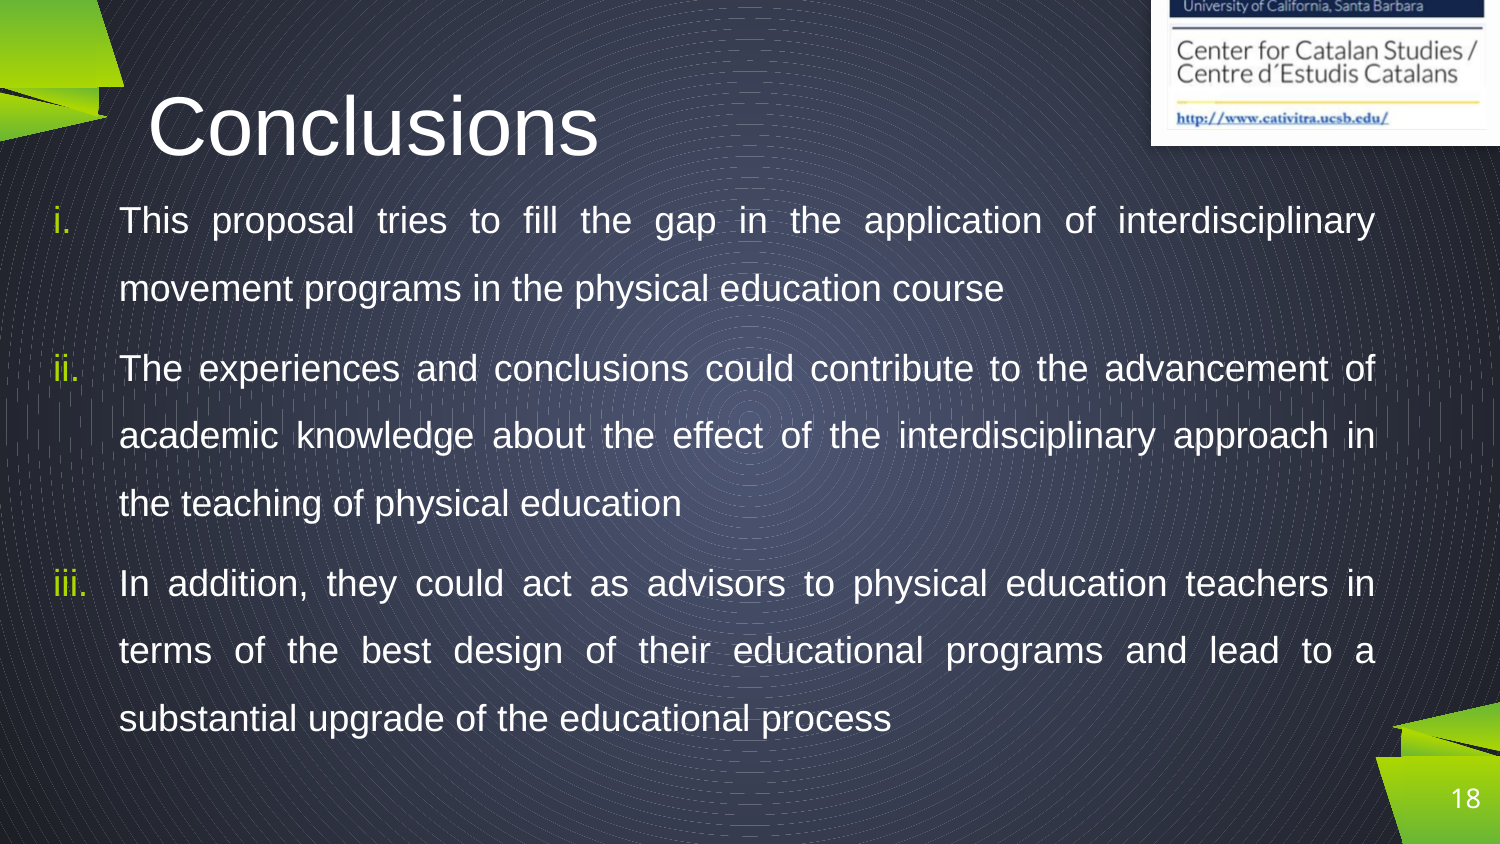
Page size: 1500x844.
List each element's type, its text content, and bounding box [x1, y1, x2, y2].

slide_number 18 [1401, 756, 1482, 844]
subtitle This proposal tries to fill the gap in the application of interdisciplinary movement programs in the physical education course The experiences and conclusions could contribute to the advancement of academic knowledge about the effect of the interdisciplinary approach in the teaching of physical education In addition, they could act as advisors to physical education teachers in terms of the best design of their educational programs and lead to a substantial upgrade of the educational process [53, 173, 1376, 765]
picture [1166, 0, 1488, 131]
title Conclusions [123, 8, 857, 173]
